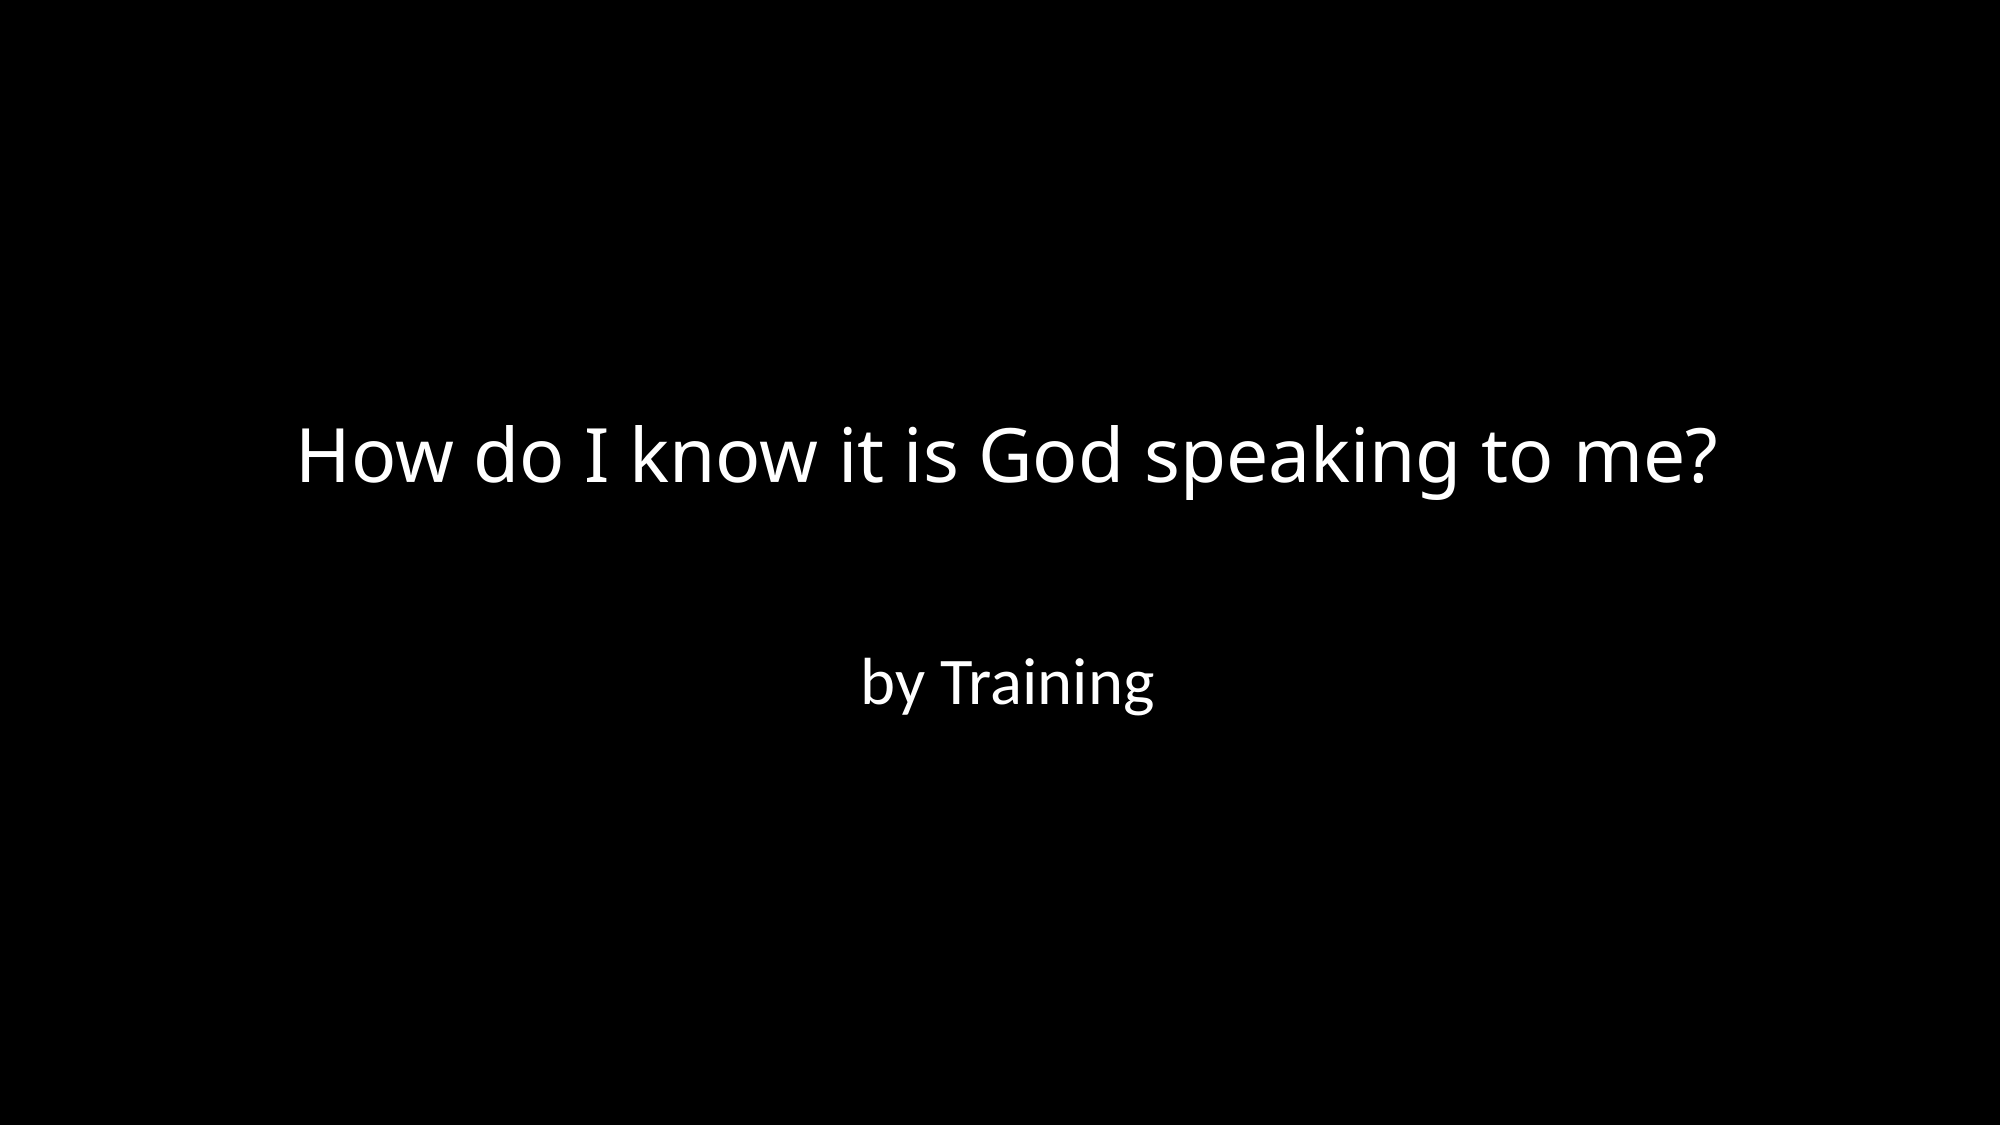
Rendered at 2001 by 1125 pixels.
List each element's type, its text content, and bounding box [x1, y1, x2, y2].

text_box by Training [99, 550, 1916, 726]
text_box How do I know it is God speaking to me? [120, 400, 1896, 506]
